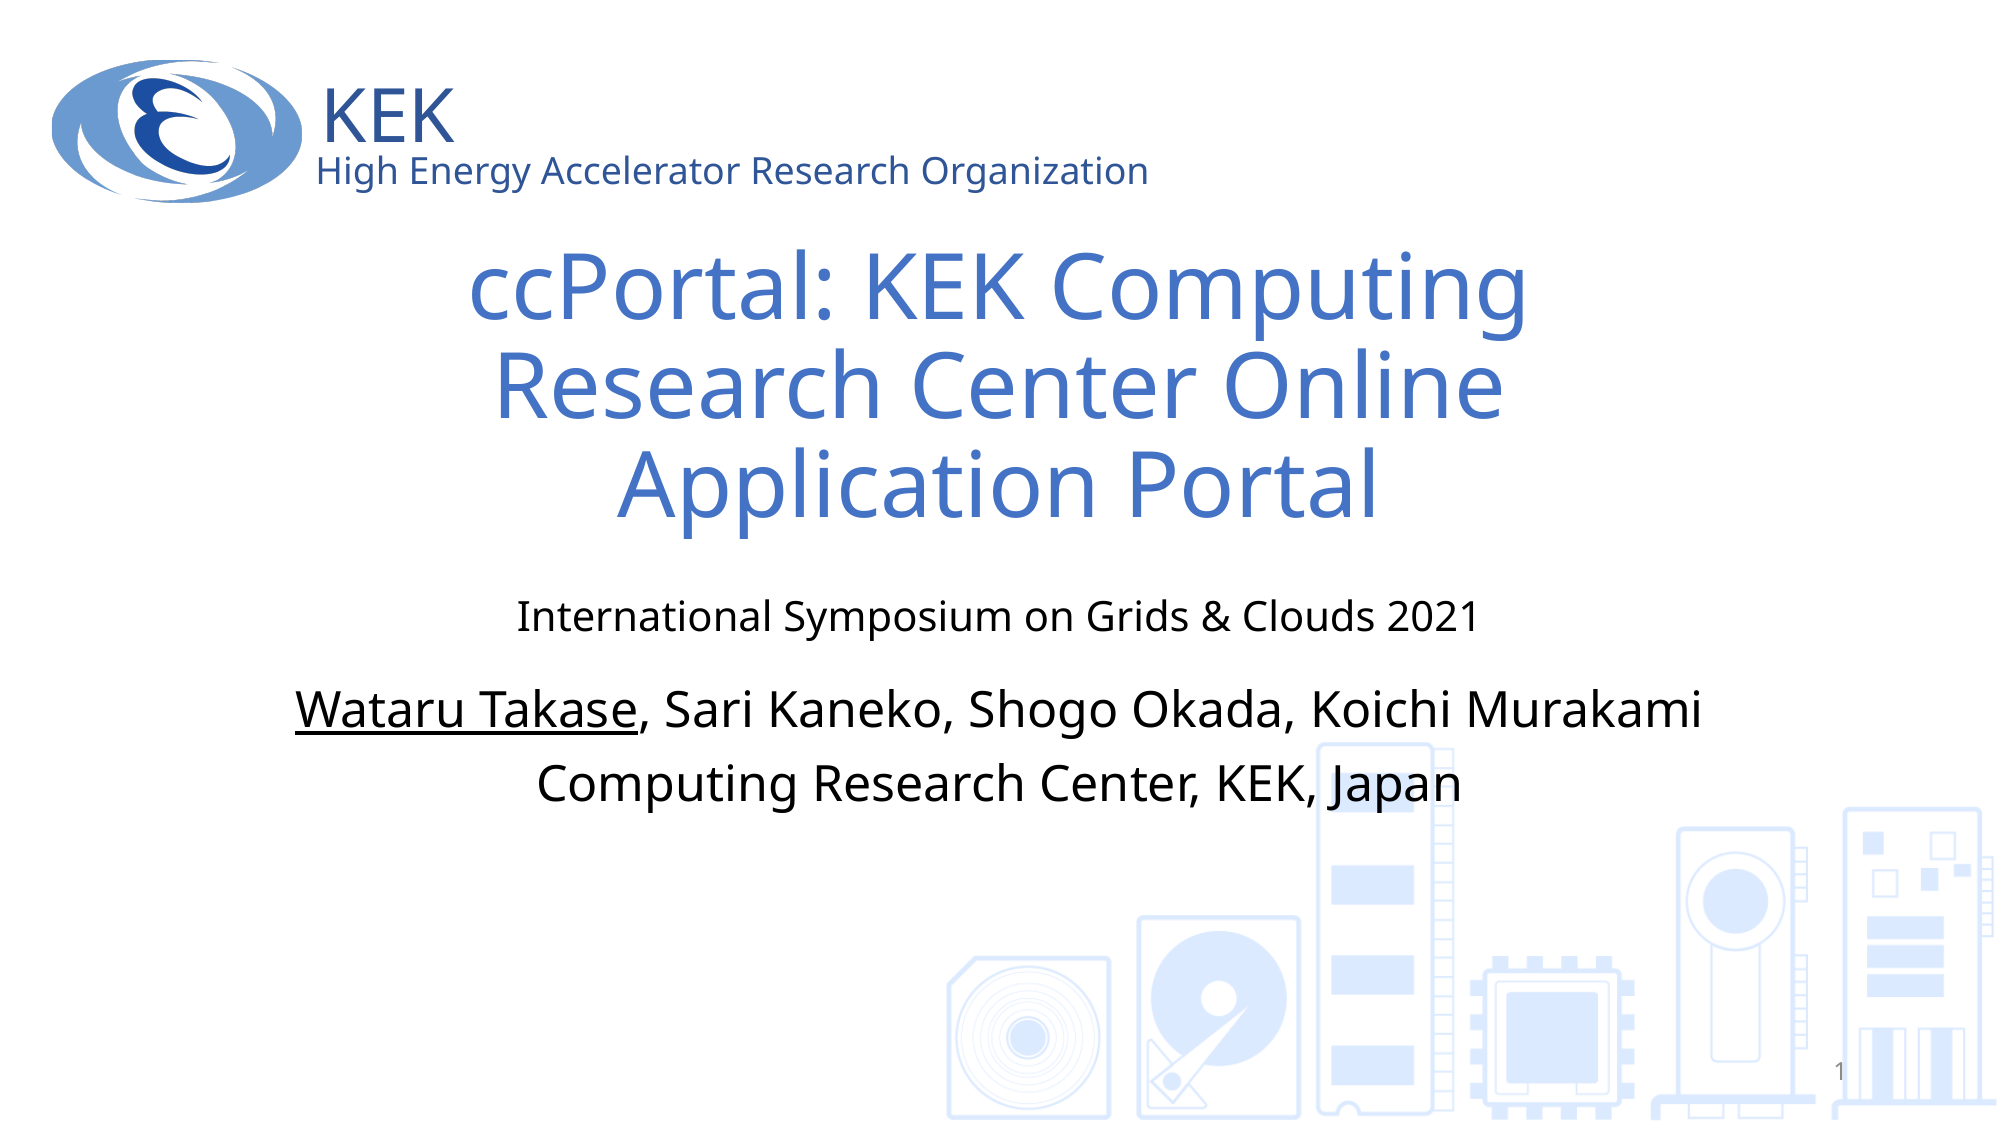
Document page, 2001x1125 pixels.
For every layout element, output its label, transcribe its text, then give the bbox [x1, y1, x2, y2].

picture [947, 752, 2001, 1125]
subtitle International Symposium on Grids & Clouds 2021 Wataru Takase, Sari Kaneko, Shogo Okada, Koichi Murakami Computing Research Center, KEK, Japan [249, 587, 1750, 860]
slide_number 1 [1412, 1042, 1863, 1103]
title ccPortal: KEK Computing Research Center Online Application Portal [249, 153, 1750, 545]
picture [51, 60, 302, 203]
